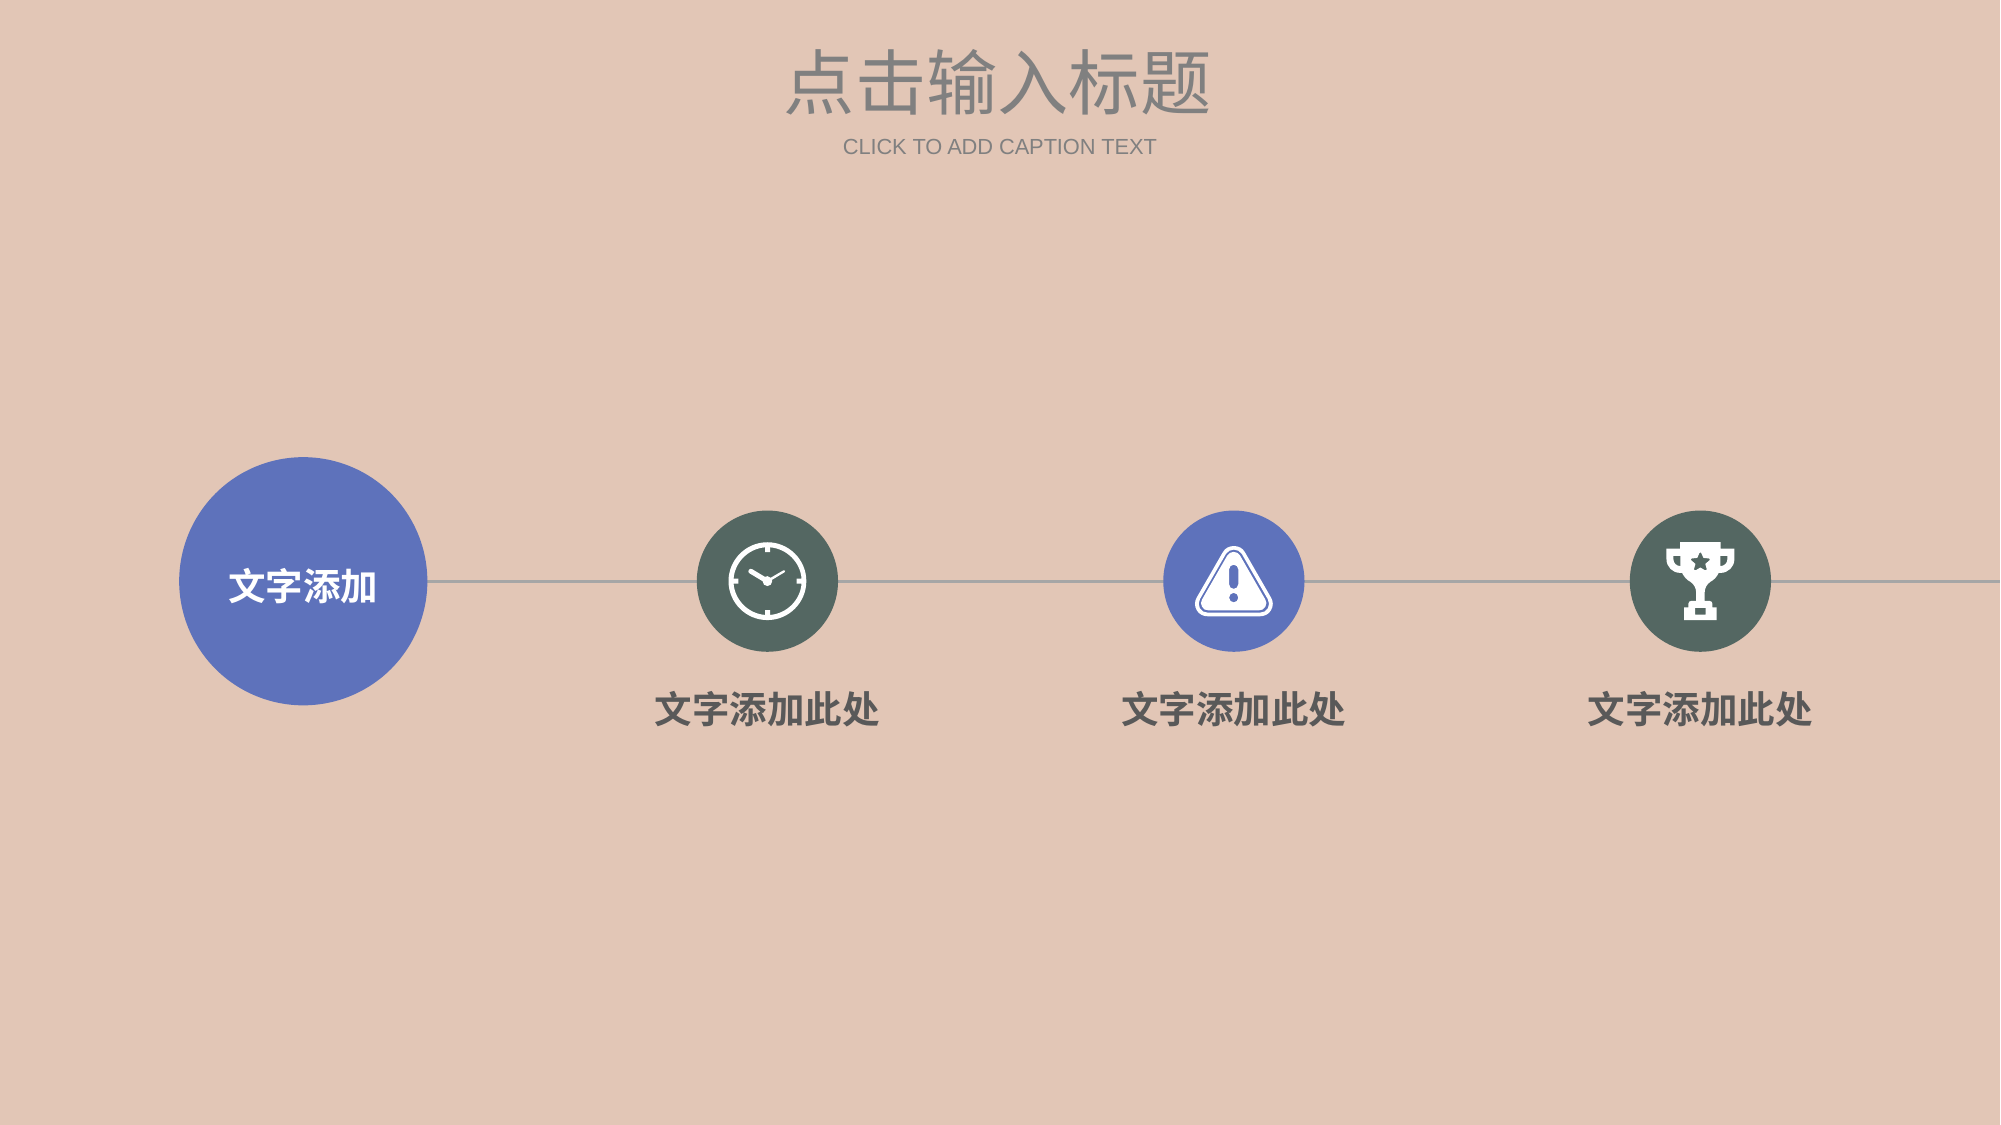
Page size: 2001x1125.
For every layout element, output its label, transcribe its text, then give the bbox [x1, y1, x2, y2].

text_box [696, 582, 839, 653]
text_box [1683, 582, 1718, 621]
text_box [1665, 541, 1735, 581]
text_box 文字添加 [163, 546, 443, 616]
text_box [1162, 509, 1306, 581]
text_box [696, 509, 839, 581]
text_box [727, 541, 807, 581]
text_box [1162, 582, 1306, 653]
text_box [728, 37, 1267, 160]
text_box [1629, 509, 1772, 581]
text_box [1629, 582, 1772, 653]
text_box [1194, 582, 1274, 617]
text_box 文字添加此处 [1050, 678, 1418, 739]
text_box [183, 616, 423, 706]
text_box [183, 456, 423, 546]
text_box [1205, 545, 1263, 581]
text_box [728, 582, 807, 621]
text_box 文字添加此处 [1516, 678, 1885, 739]
text_box 文字添加此处 [583, 678, 952, 739]
